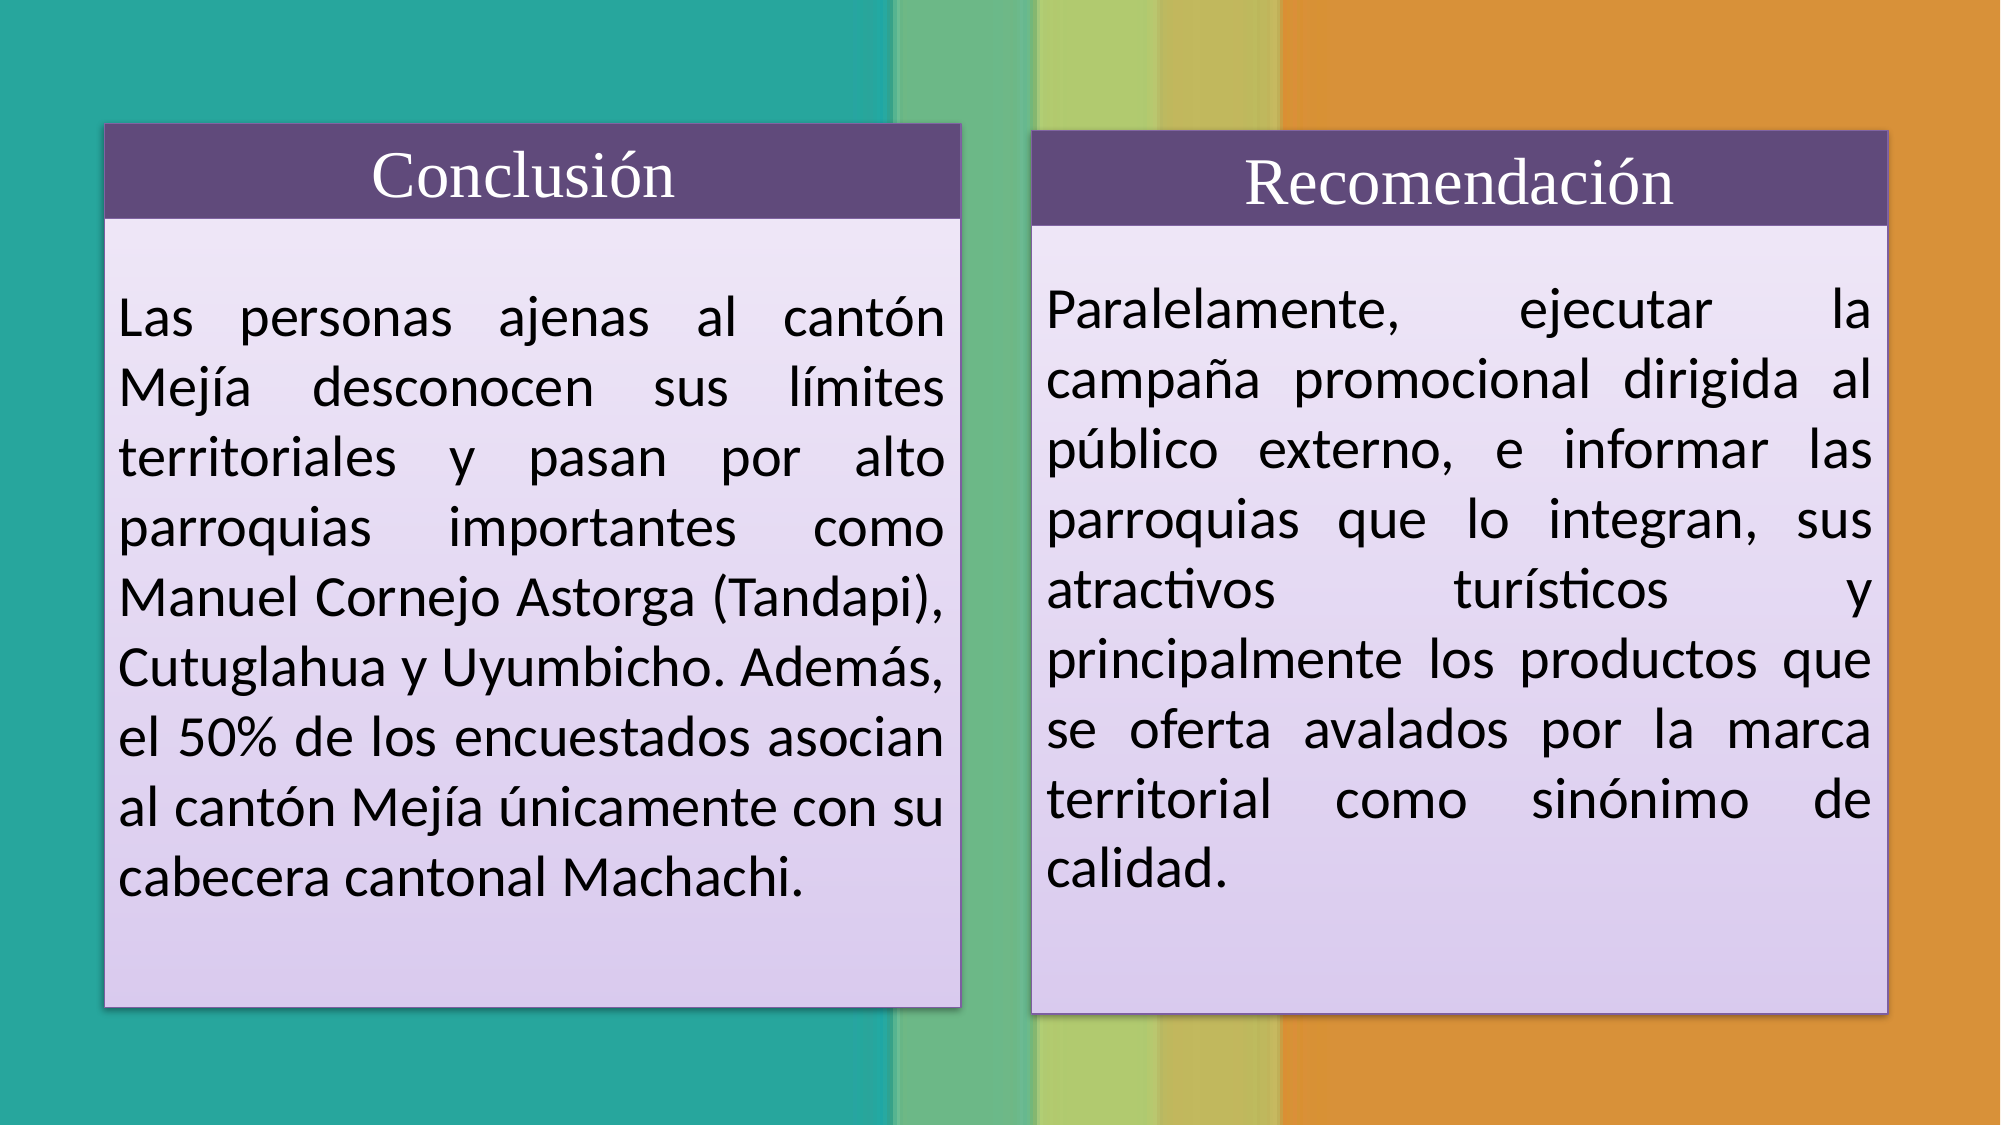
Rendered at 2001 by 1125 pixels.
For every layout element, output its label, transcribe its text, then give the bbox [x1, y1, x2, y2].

text_box Conclusión [104, 123, 961, 219]
text_box Las personas ajenas al cantón Mejía desconocen sus límites territoriales y pasan por alto parroquias importantes como Manuel Cornejo Astorga (Tandapi), Cutuglahua y Uyumbicho. Además, el 50% de los encuestados asocian al cantón Mejía únicamente con su cabecera cantonal Machachi. [104, 123, 962, 1008]
picture [0, 0, 2001, 1125]
text_box Recomendación [1031, 130, 1888, 226]
text_box Paralelamente, ejecutar la campaña promocional dirigida al público externo, e informar las parroquias que lo integran, sus atractivos turísticos y principalmente los productos que se oferta avalados por la marca territorial como sinónimo de calidad. [1031, 130, 1889, 1015]
